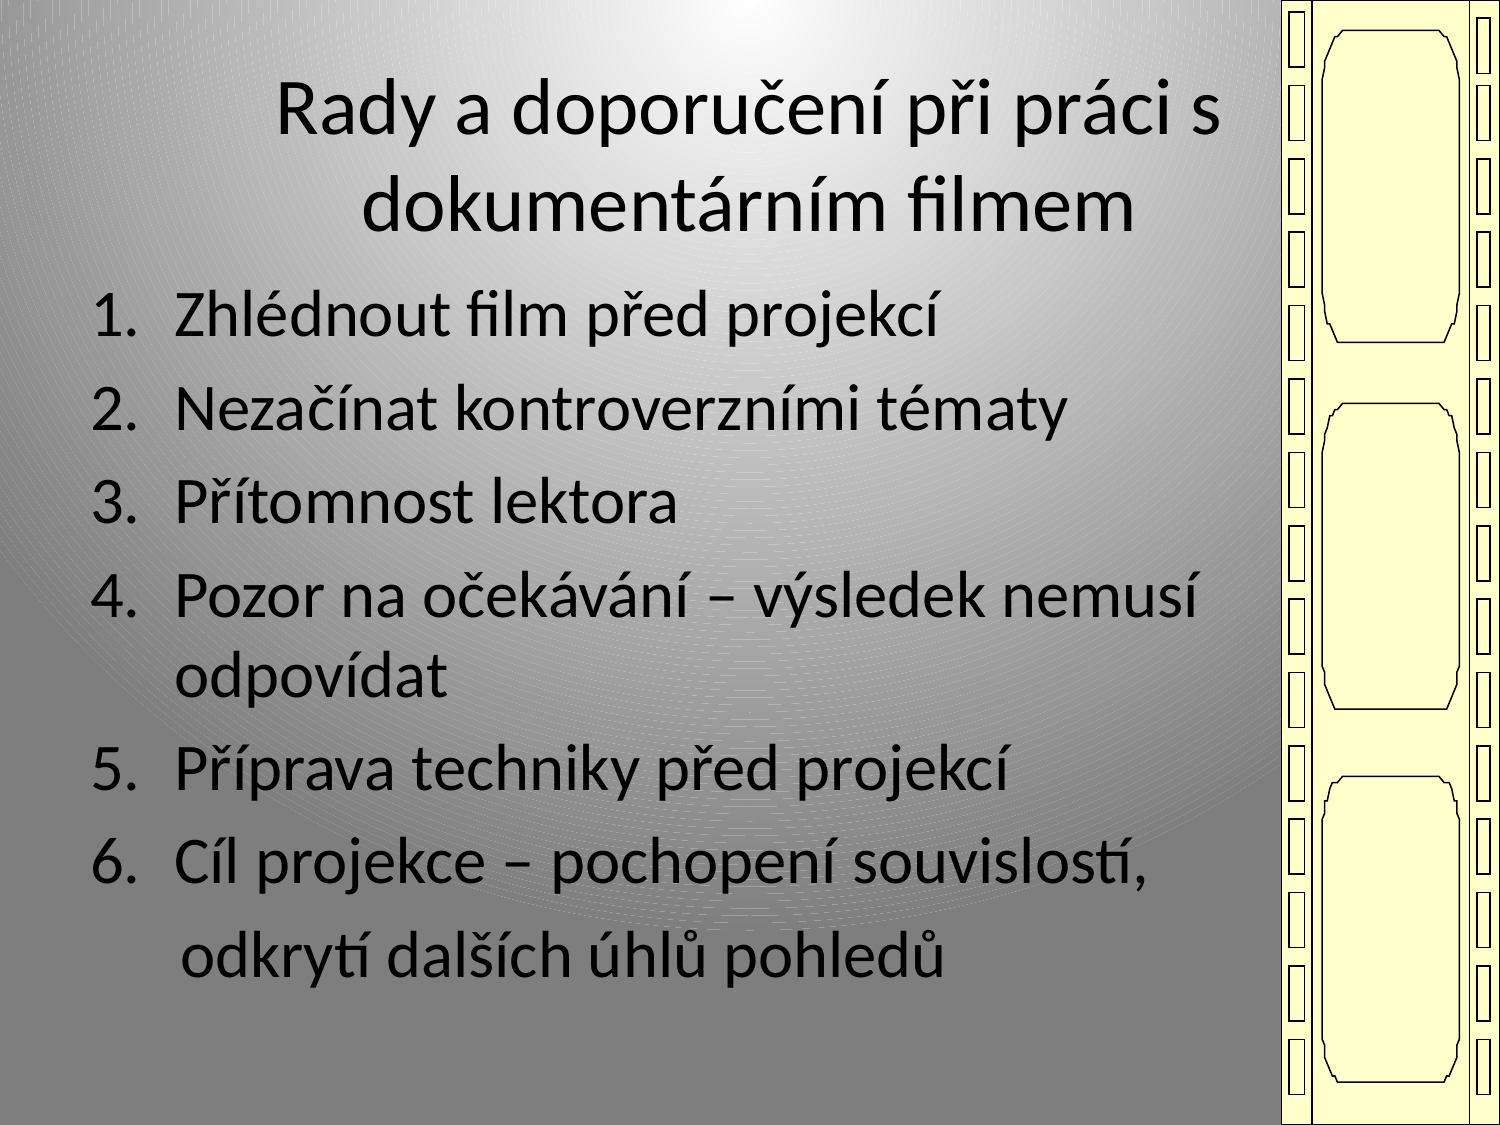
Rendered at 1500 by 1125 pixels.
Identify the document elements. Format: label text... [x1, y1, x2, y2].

text_box [1281, 0, 1500, 1125]
title Rady a doporučení při práci s dokumentárním filmem [75, 45, 1281, 256]
list Zhlédnout film před projekcí Nezačínat kontroverzními tématy Přítomnost lektora Pozor na očekávání – výsledek nemusí odpovídat Příprava techniky před projekcí Cíl projekce – pochopení souvislostí, odkrytí dalších úhlů pohledů [75, 262, 1281, 1005]
